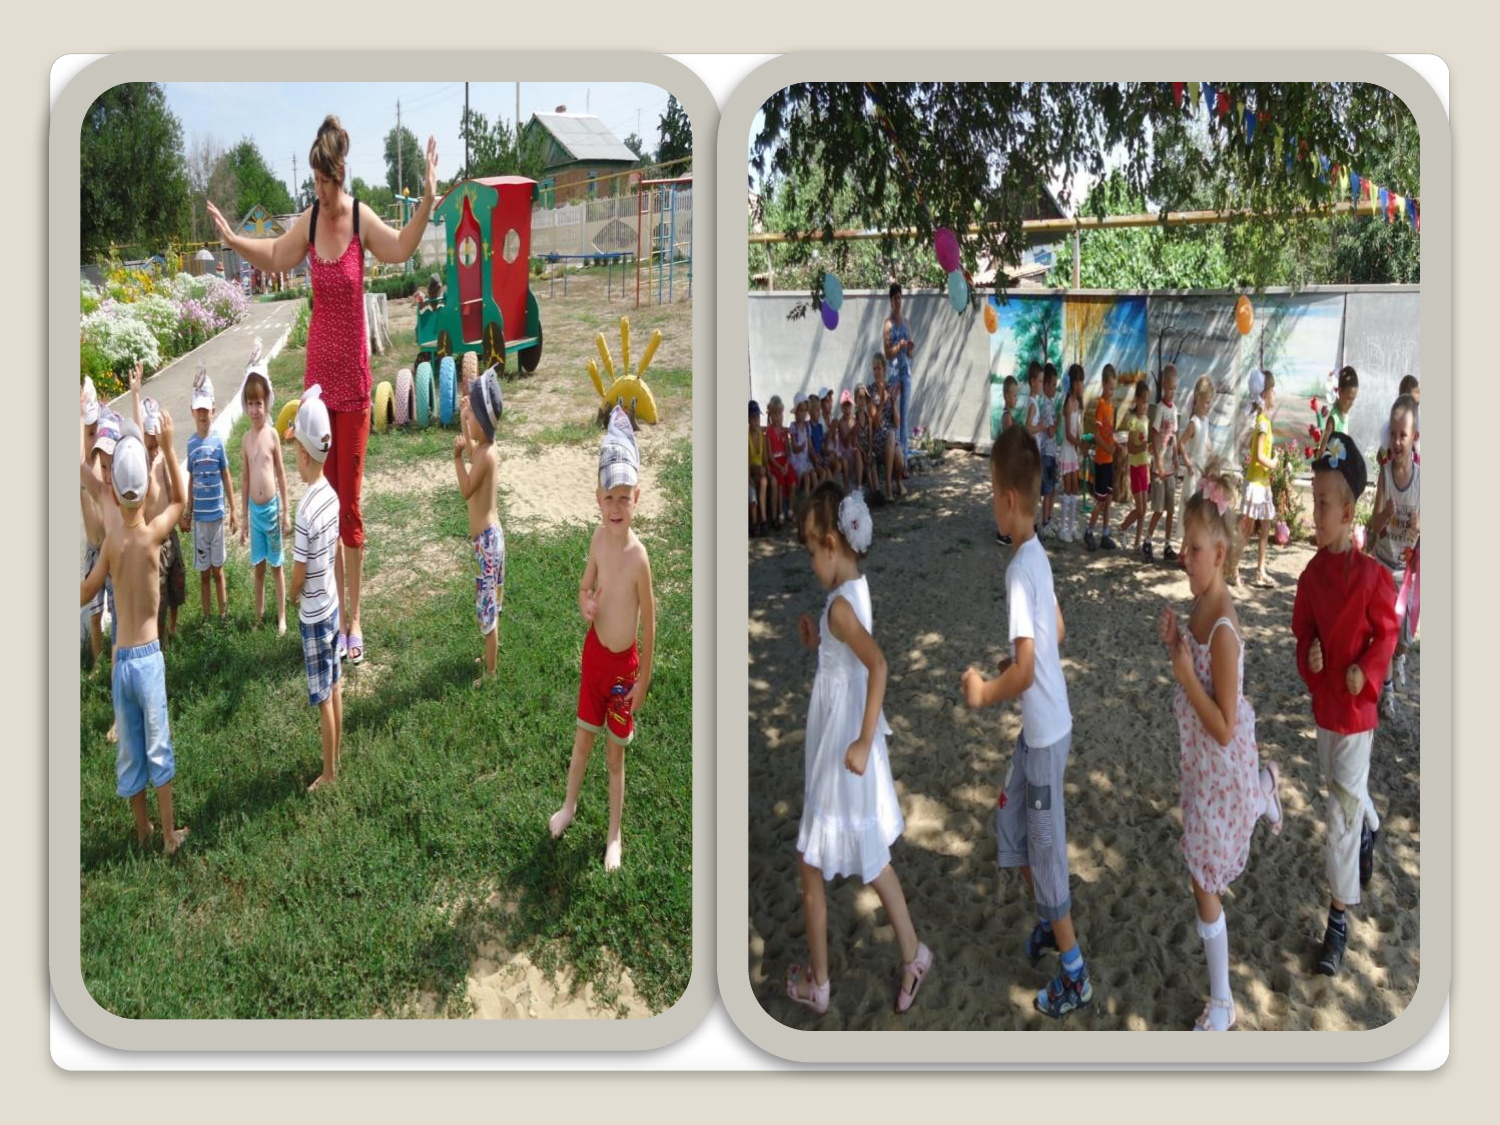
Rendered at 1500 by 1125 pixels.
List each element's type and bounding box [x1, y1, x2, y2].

picture [64, 66, 709, 1036]
picture [732, 66, 1437, 1047]
